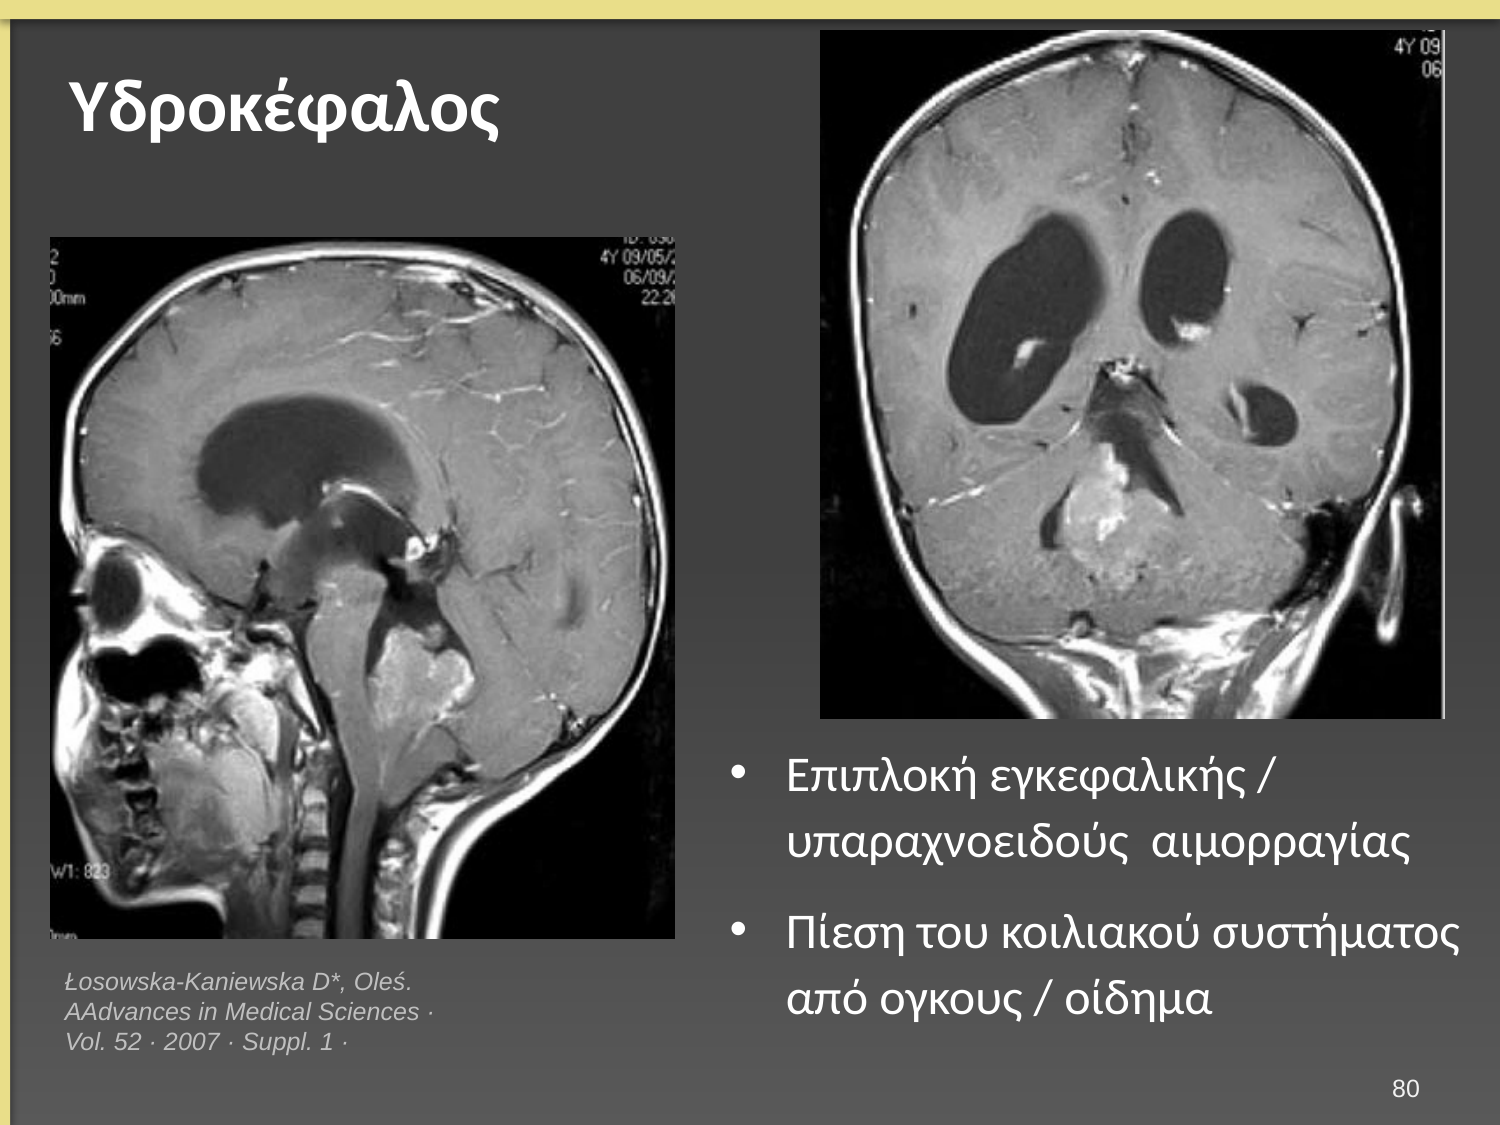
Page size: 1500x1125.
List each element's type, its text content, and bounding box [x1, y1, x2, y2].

list Επιπλοκή εγκεφαλικής / υπαραχνοειδούς αιμορραγίας Πίεση του κοιλιακού συστήματος από ογκους / οίδημα [714, 727, 1500, 1106]
slide_number 79 [1085, 1057, 1436, 1118]
title Υδροκέφαλος [10, 19, 1500, 185]
picture [49, 237, 676, 939]
text_box Łosowska-Kaniewska D*, Oleś. AAdvances in Medical Sciences · Vol. 52 · 2007 · Suppl. 1 · [50, 958, 463, 1063]
picture [820, 30, 1445, 719]
